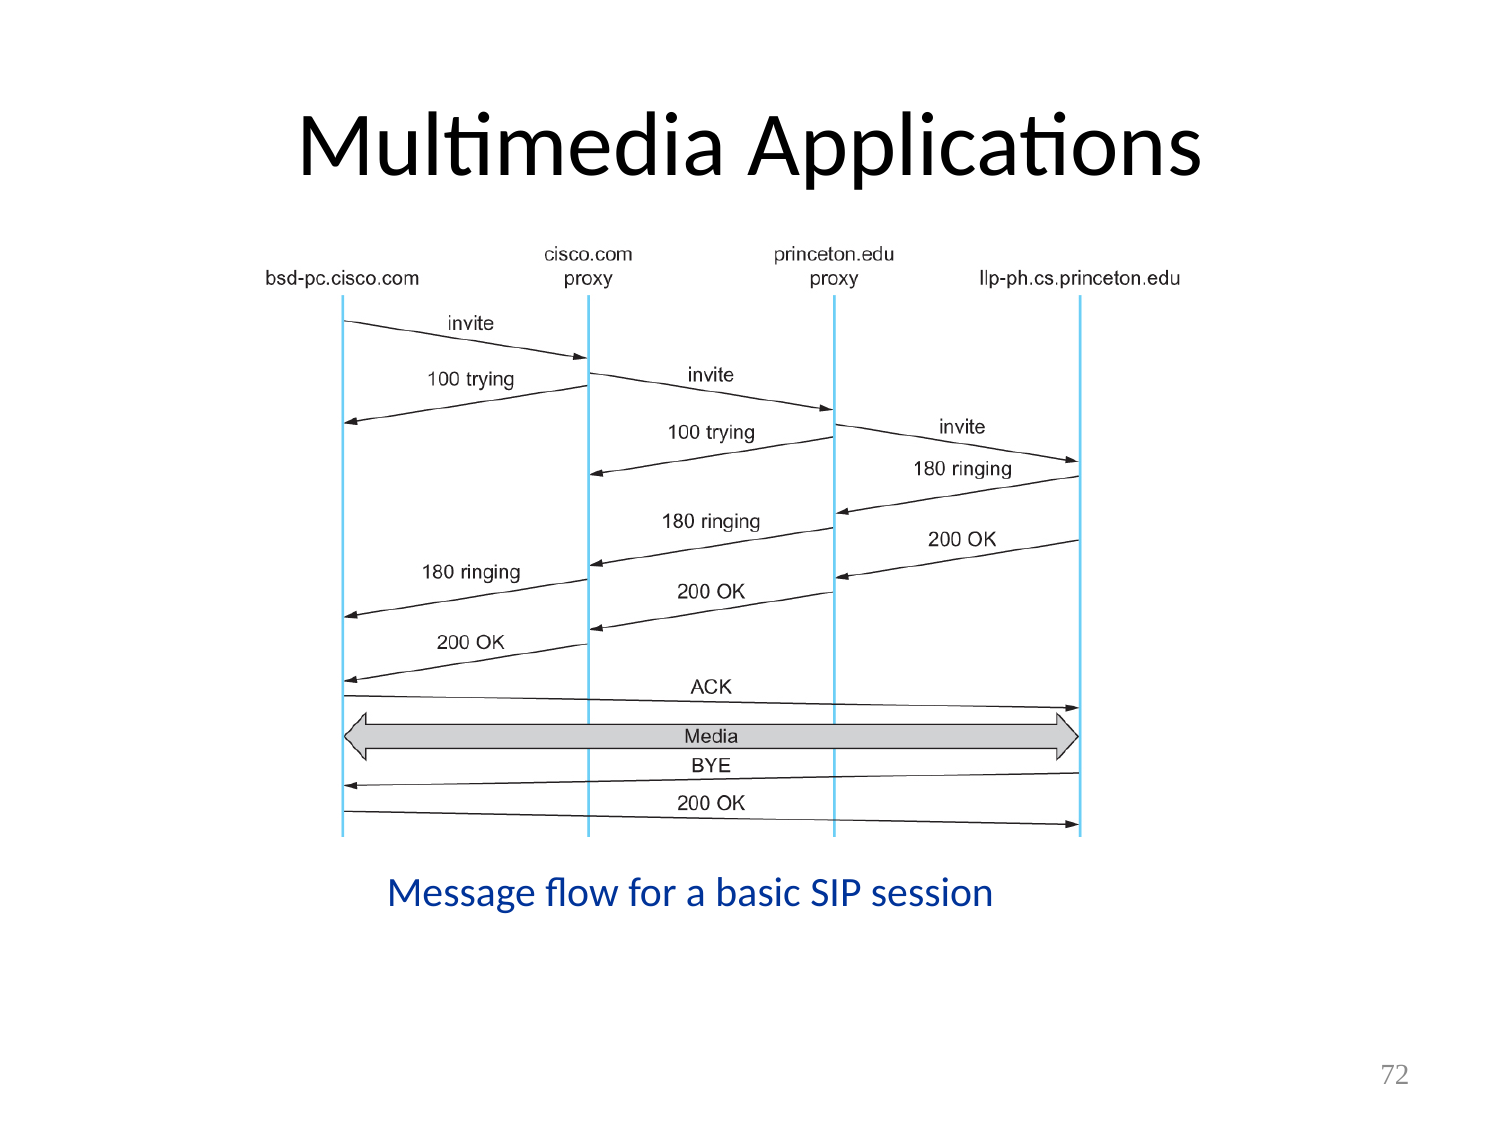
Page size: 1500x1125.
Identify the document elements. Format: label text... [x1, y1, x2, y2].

picture [265, 243, 1180, 837]
title Multimedia Applications [75, 45, 1425, 233]
slide_number 72 [1074, 1042, 1425, 1103]
text_box Message flow for a basic SIP session [372, 857, 1122, 923]
